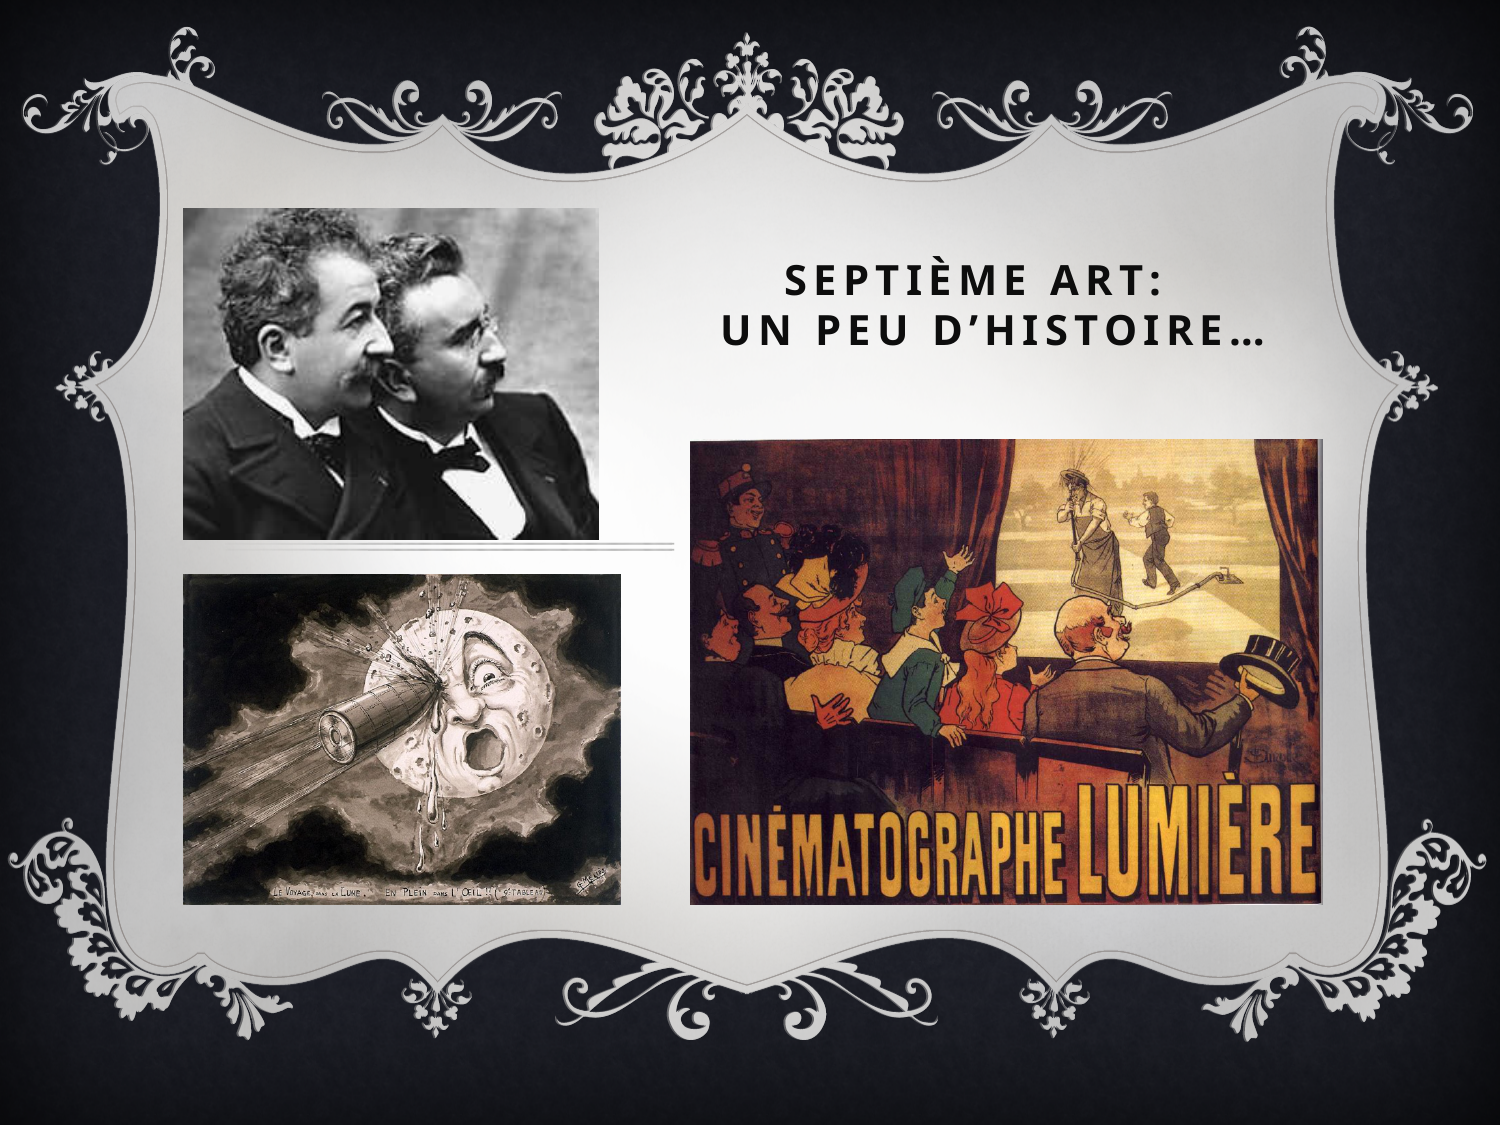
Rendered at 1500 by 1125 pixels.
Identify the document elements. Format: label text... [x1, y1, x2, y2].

picture [0, 0, 1500, 1125]
title Septième art: un peu d’histoire… [599, 231, 1395, 362]
